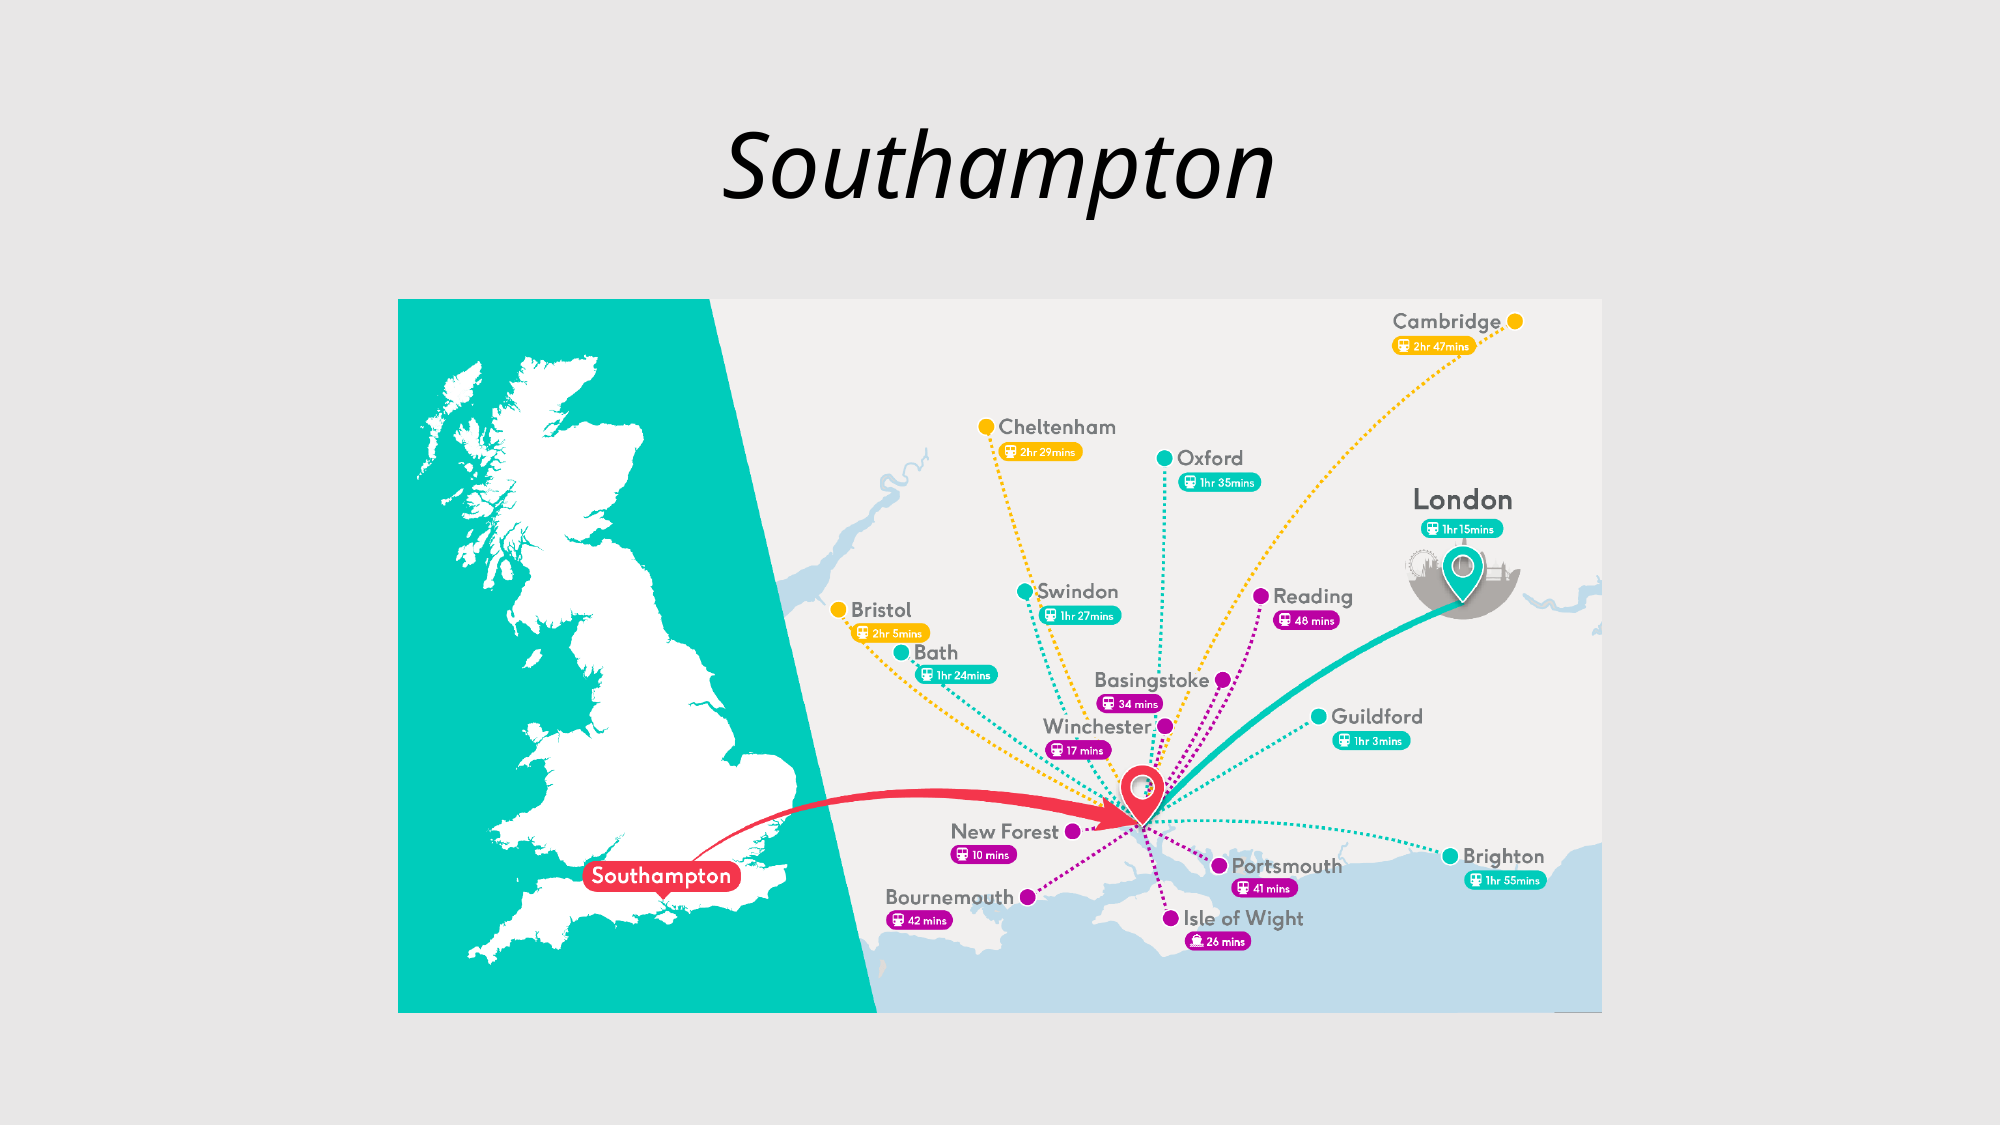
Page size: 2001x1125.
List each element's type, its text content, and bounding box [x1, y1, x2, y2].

title Southampton [137, 59, 1863, 278]
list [398, 299, 1602, 1013]
